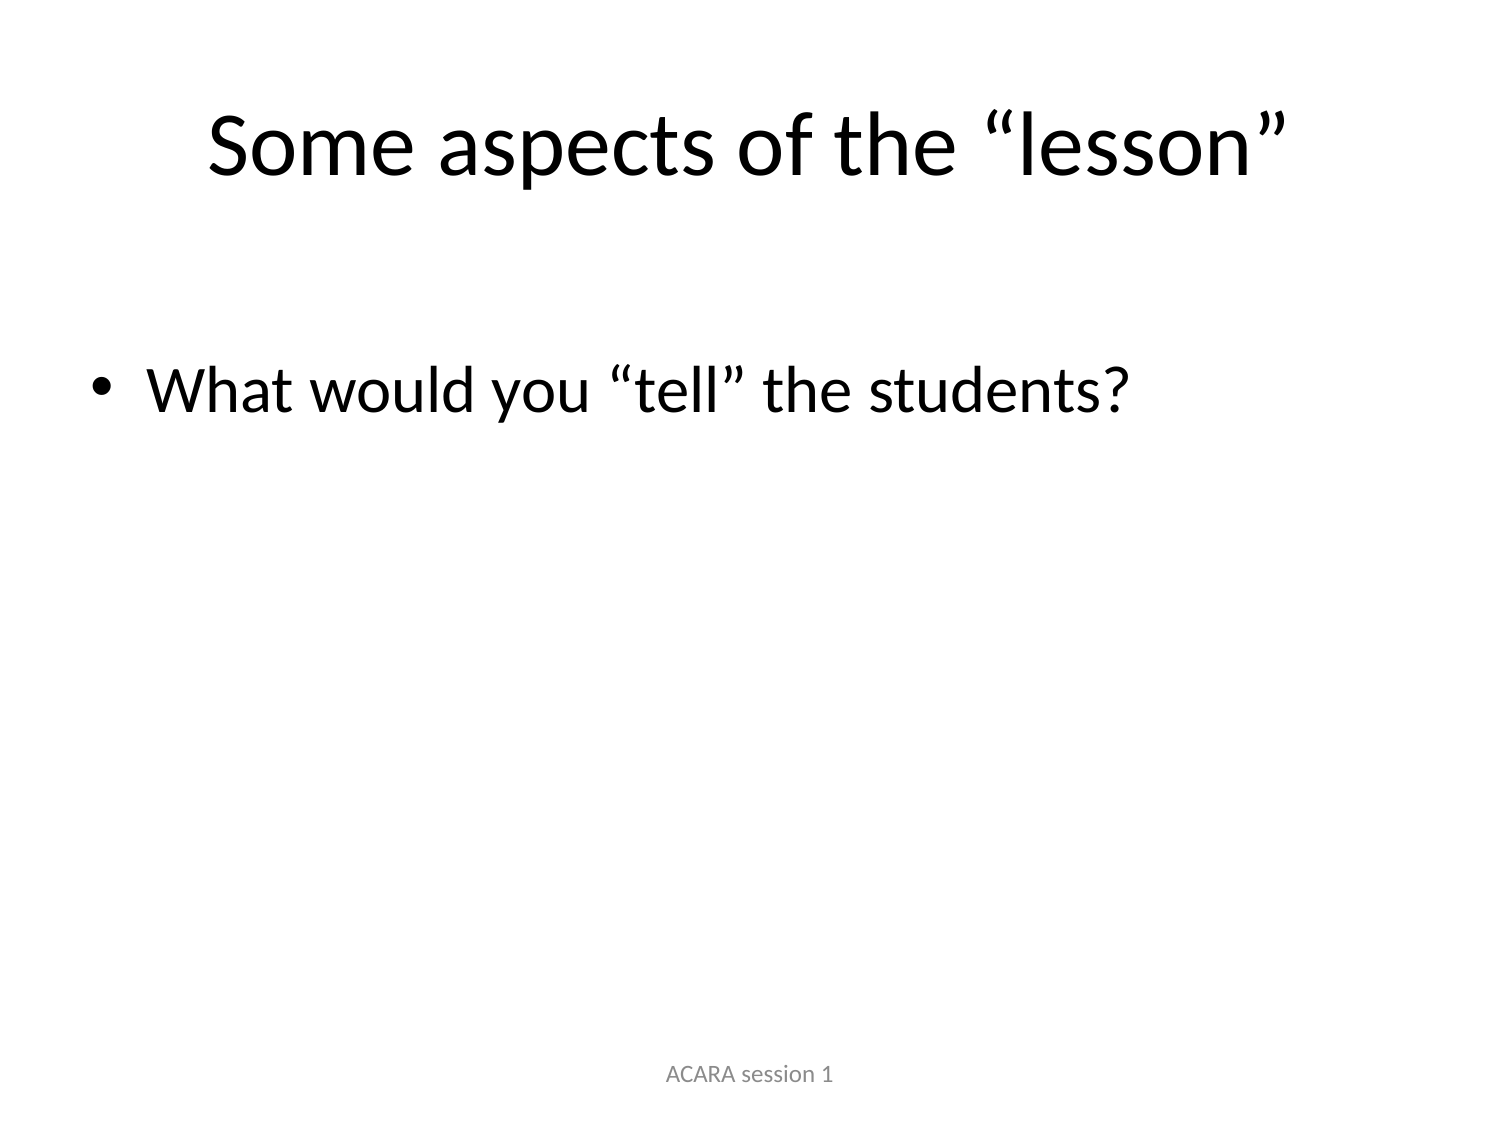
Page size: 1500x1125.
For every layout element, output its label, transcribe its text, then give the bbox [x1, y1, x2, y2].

list What would you “tell” the students? [75, 338, 1425, 1005]
footer ACARA session 1 [512, 1042, 988, 1103]
title Some aspects of the “lesson” [75, 45, 1425, 233]
